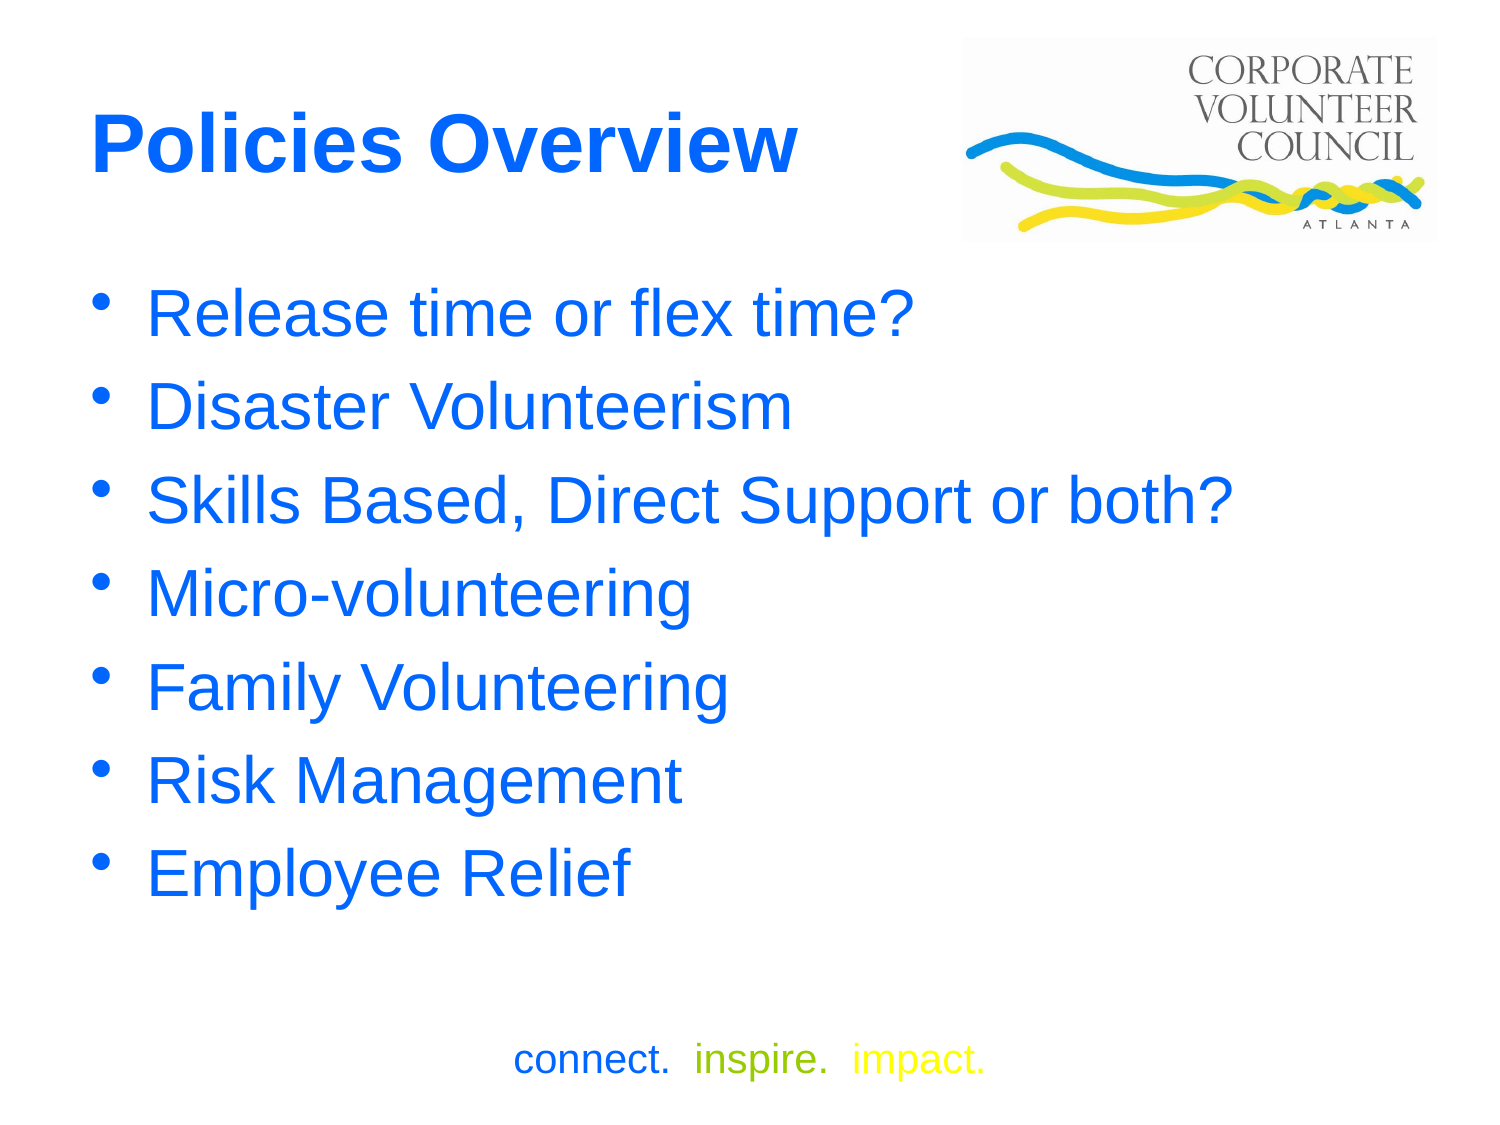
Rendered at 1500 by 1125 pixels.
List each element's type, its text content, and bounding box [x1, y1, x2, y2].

footer connect. inspire. impact. [74, 1024, 1426, 1103]
title Policies Overview [74, 44, 1426, 233]
list Release time or flex time? Disaster Volunteerism Skills Based, Direct Support or both? Micro-volunteering Family Volunteering Risk Management Employee Relief [74, 262, 1426, 1006]
picture [962, 37, 1440, 254]
